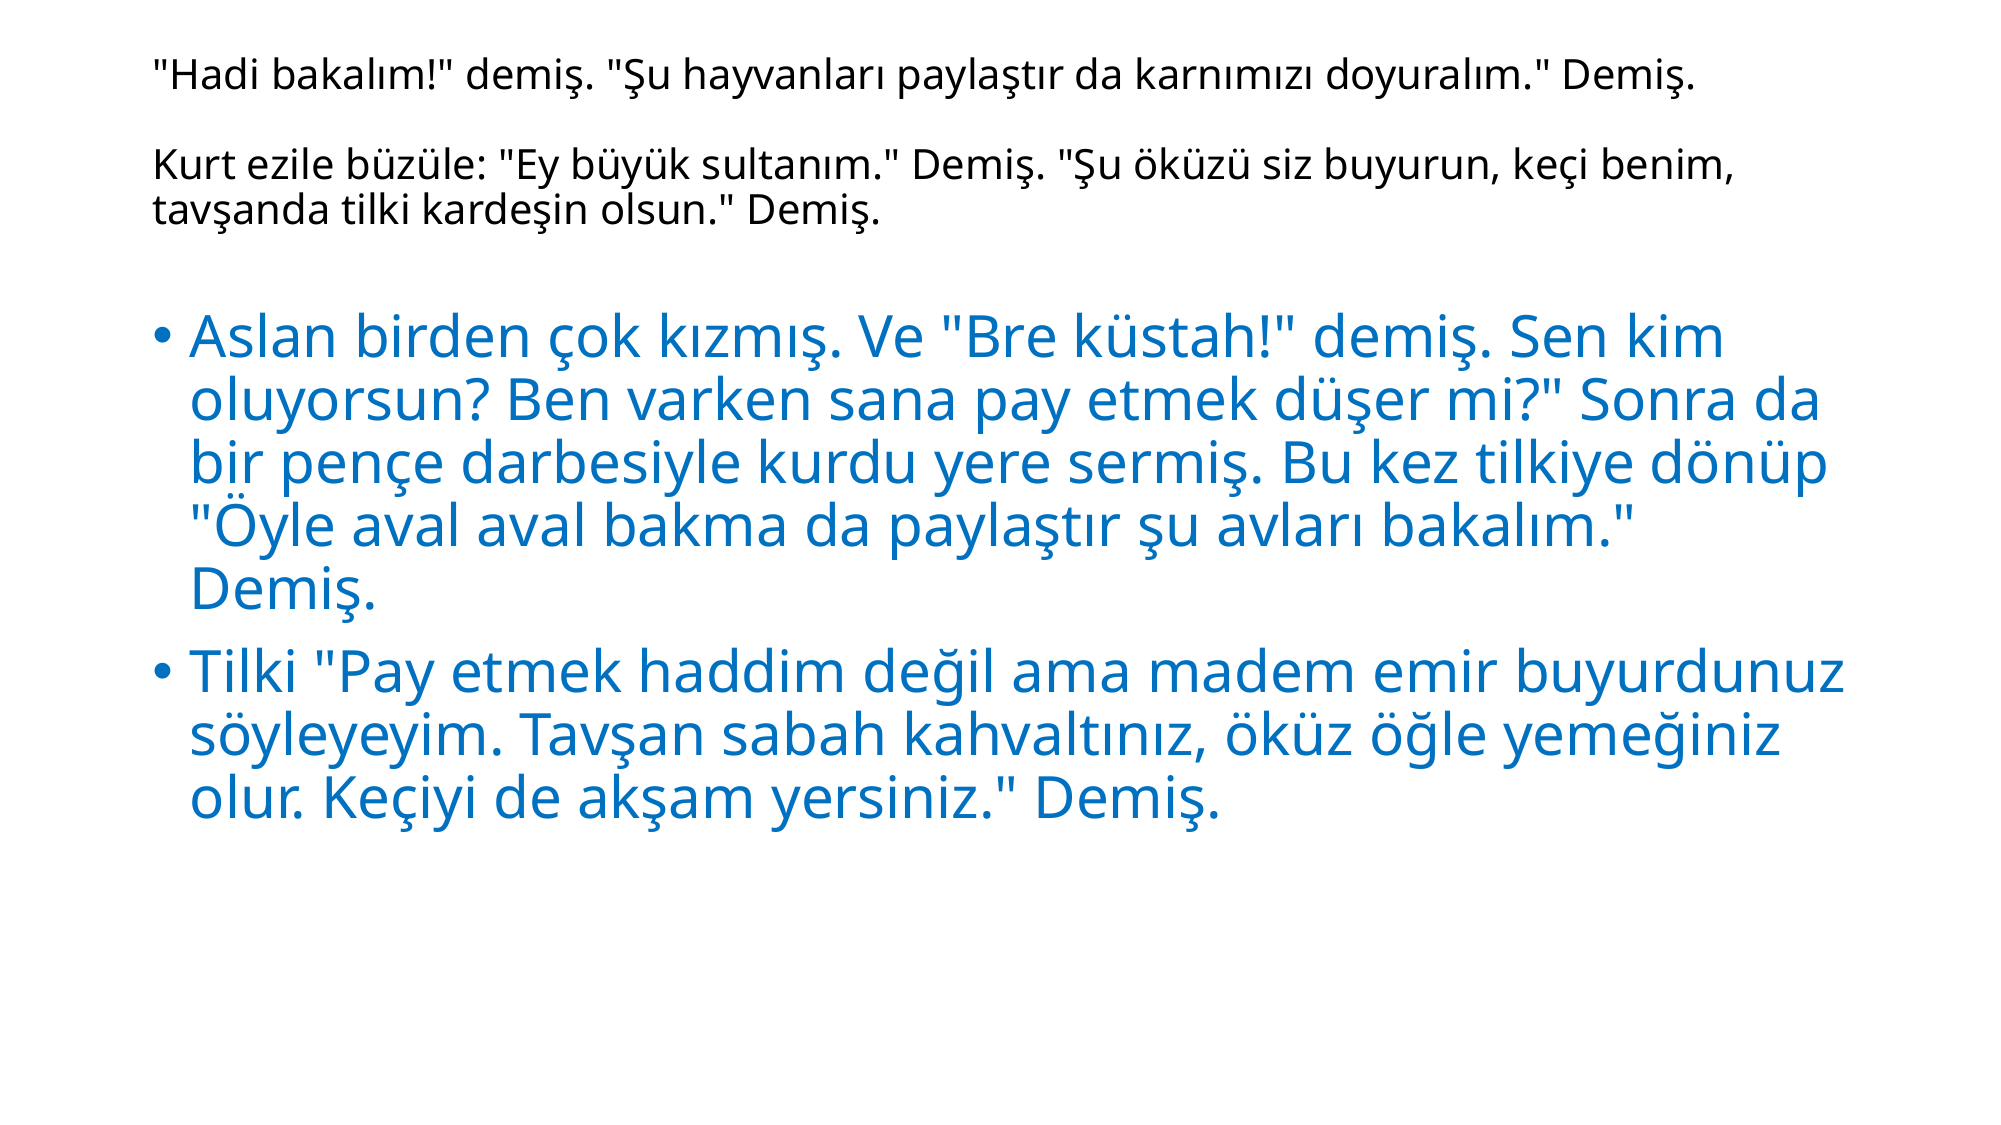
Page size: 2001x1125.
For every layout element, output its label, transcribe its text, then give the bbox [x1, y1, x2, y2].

title "Hadi bakalım!" demiş. "Şu hayvanları paylaştır da karnımızı doyuralım." Demiş. Kurt ezile büzüle: "Ey büyük sultanım." Demiş. "Şu öküzü siz buyurun, keçi benim, tavşanda tilki kardeşin olsun." Demiş. [137, 59, 1863, 278]
list Aslan birden çok kızmış. Ve "Bre küstah!" demiş. Sen kim oluyorsun? Ben varken sana pay etmek düşer mi?" Sonra da bir pençe darbesiyle kurdu yere sermiş. Bu kez tilkiye dönüp "Öyle aval aval bakma da paylaştır şu avları bakalım." Demiş. Tilki "Pay etmek haddim değil ama madem emir buyurdunuz söyleyeyim. Tavşan sabah kahvaltınız, öküz öğle yemeğiniz olur. Keçiyi de akşam yersiniz." Demiş. [137, 299, 1863, 1014]
